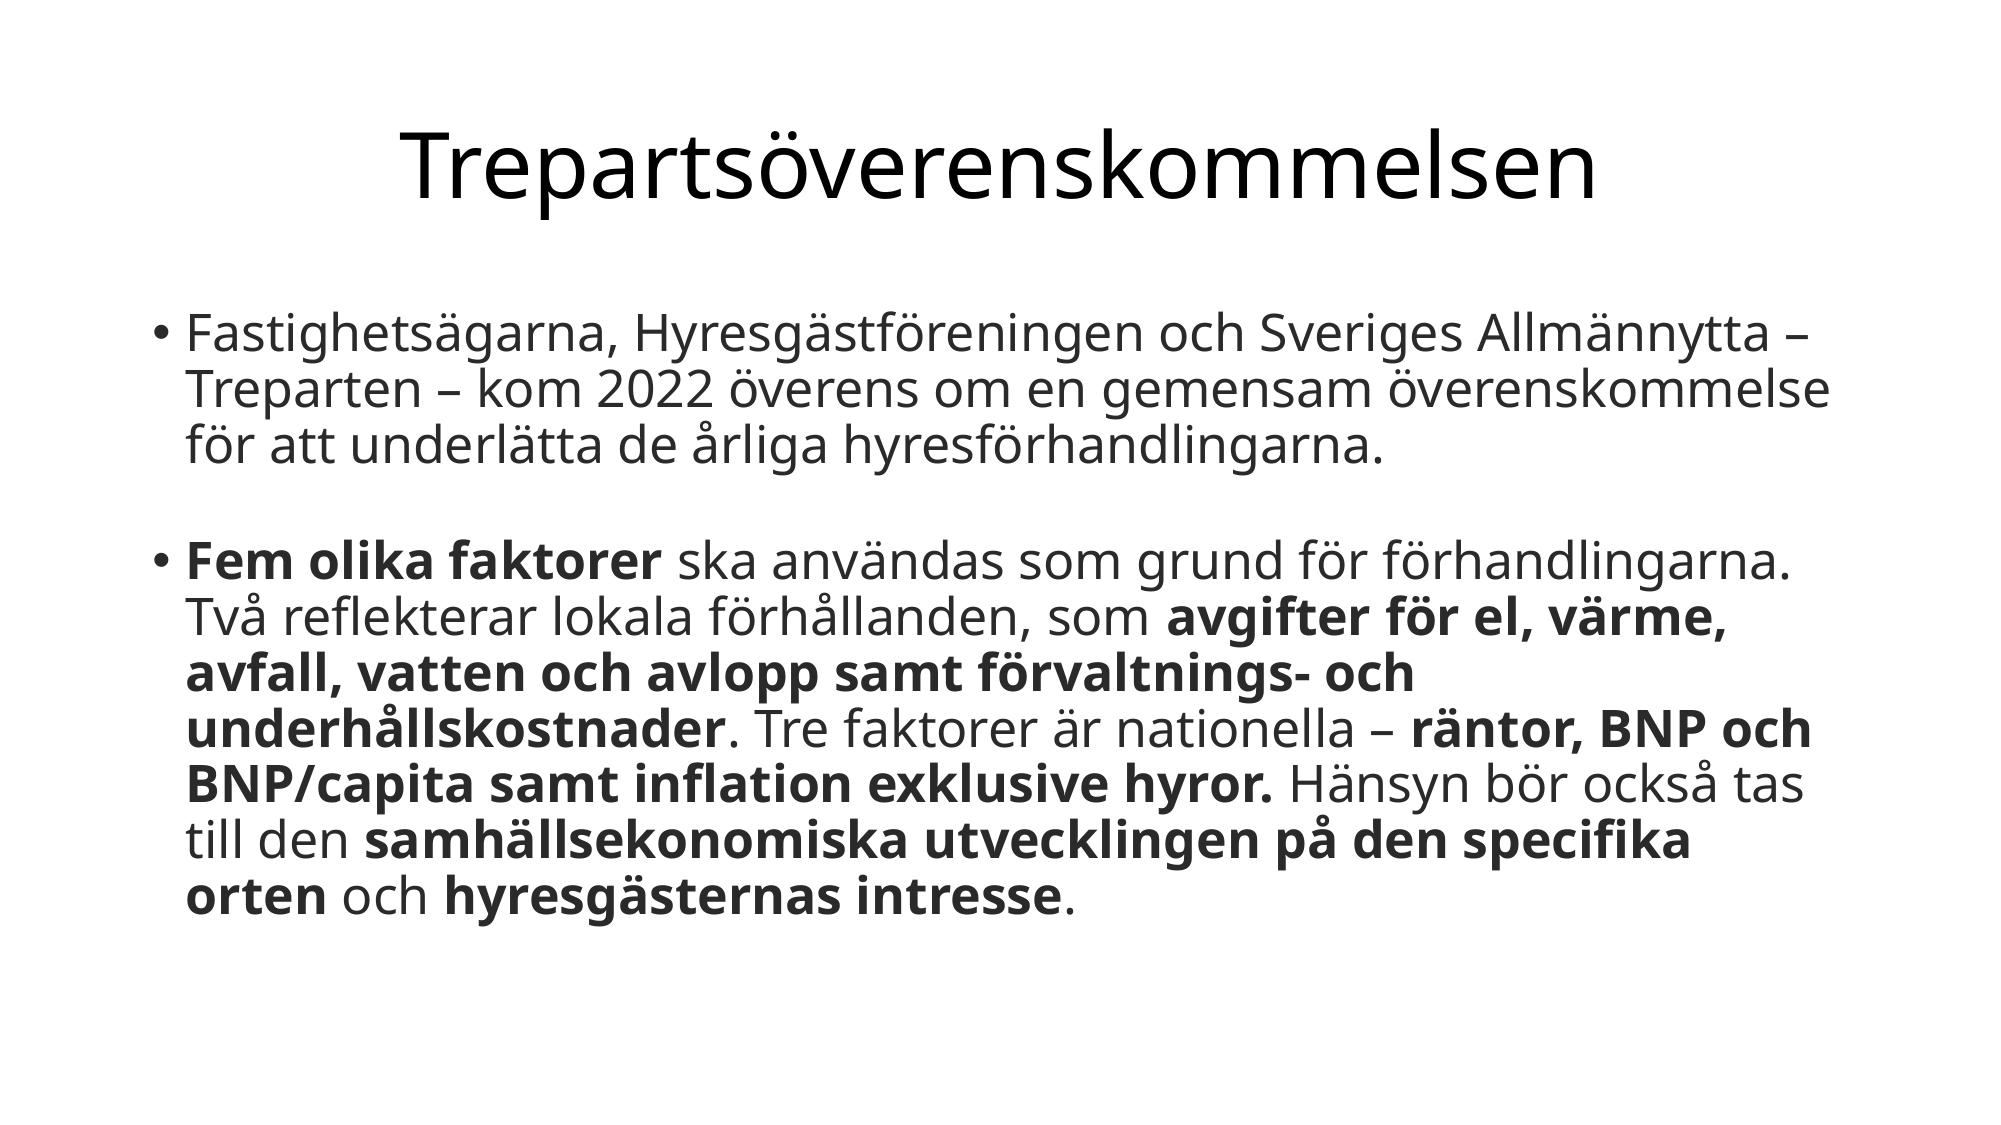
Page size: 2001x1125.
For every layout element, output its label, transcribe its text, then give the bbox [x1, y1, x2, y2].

list Fastighetsägarna, Hyresgästföreningen och Sveriges Allmännytta – Treparten – kom 2022 överens om en gemensam överenskommelse för att underlätta de årliga hyresförhandlingarna. Fem olika faktorer ska användas som grund för förhandlingarna. Två reflekterar lokala förhållanden, som avgifter för el, värme, avfall, vatten och avlopp samt förvaltnings- och underhållskostnader. Tre faktorer är nationella – räntor, BNP och BNP/capita samt inflation exklusive hyror. Hänsyn bör också tas till den samhällsekonomiska utvecklingen på den specifika orten och hyresgästernas intresse. [137, 299, 1863, 1014]
title Trepartsöverenskommelsen [137, 59, 1863, 278]
